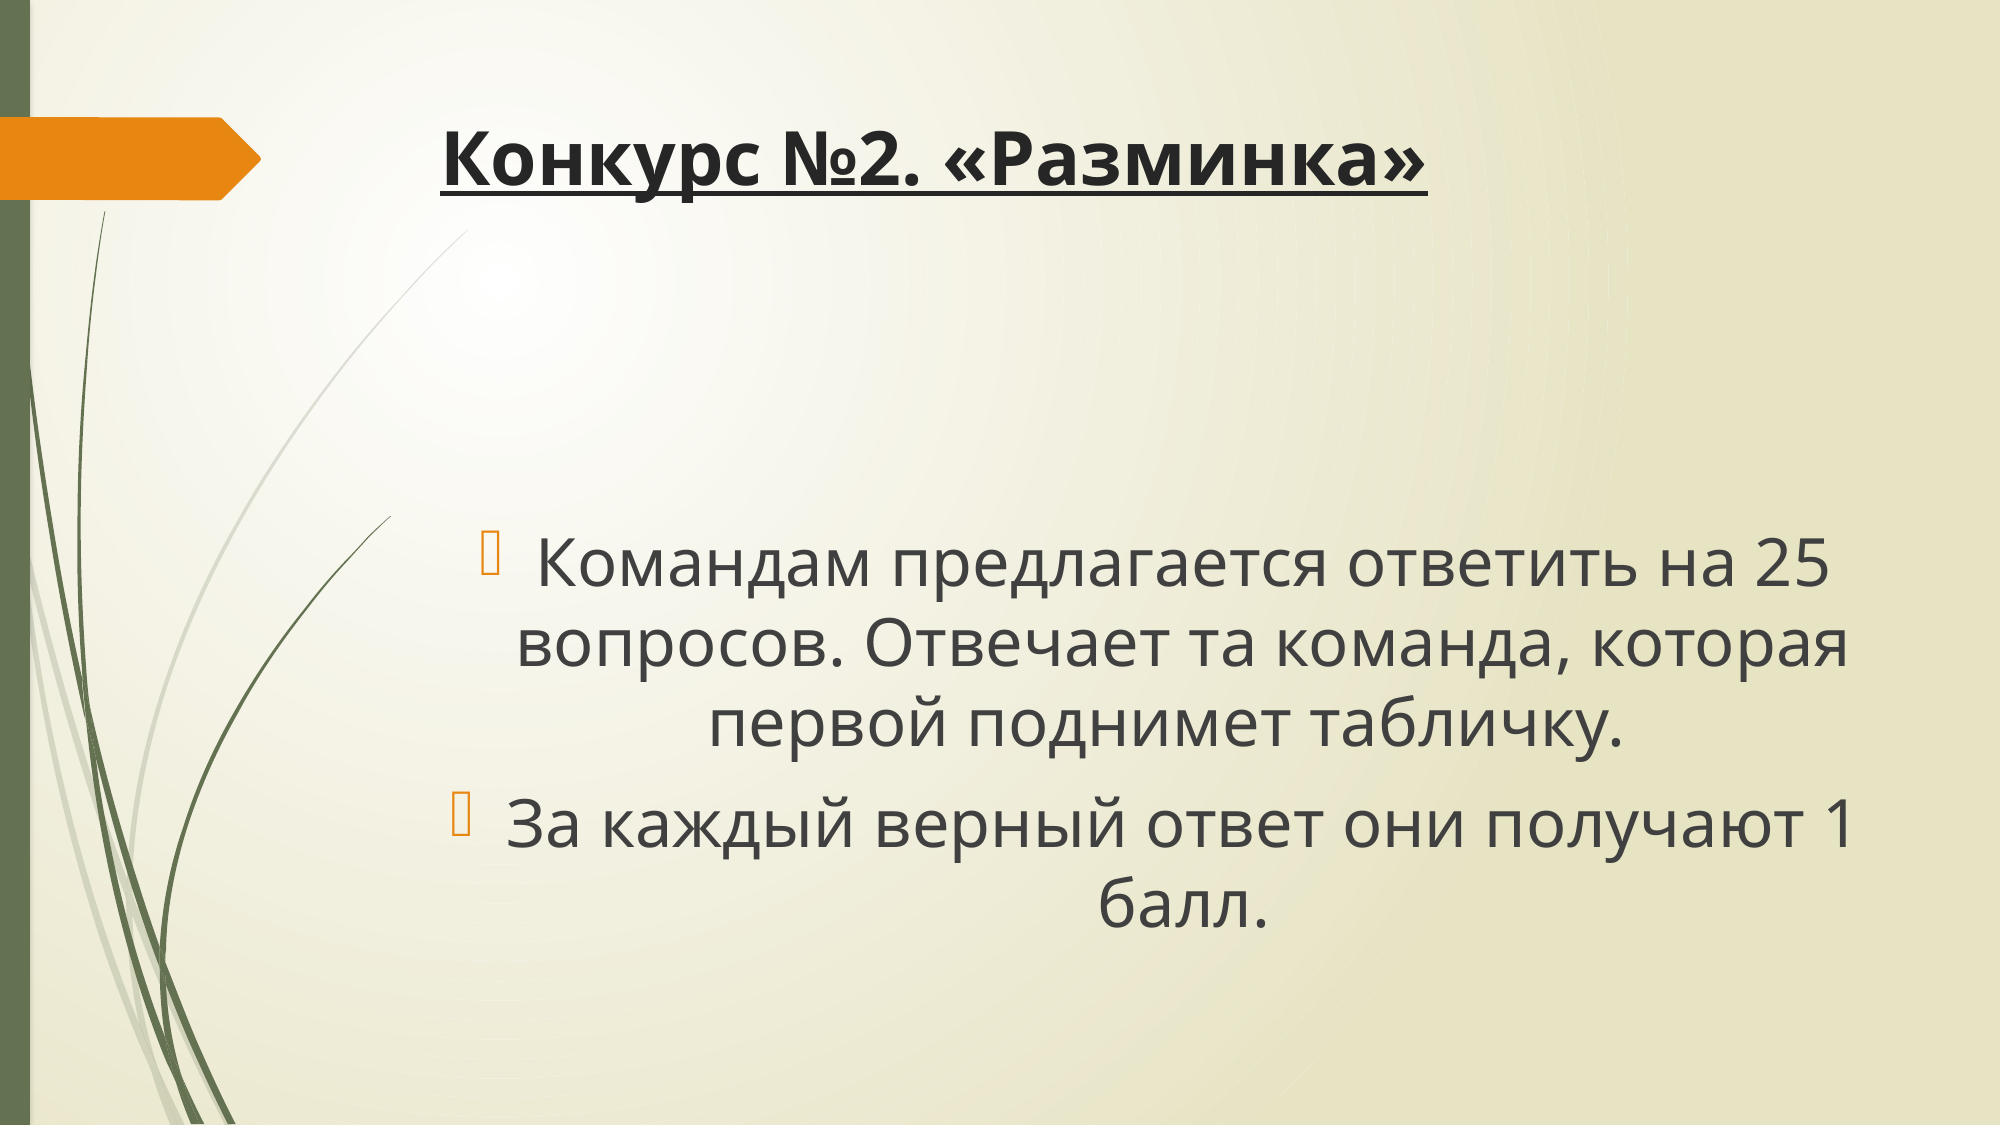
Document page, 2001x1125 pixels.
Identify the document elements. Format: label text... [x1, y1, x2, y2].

title Конкурс №2. «Разминка» [425, 102, 1888, 313]
list Командам предлагается ответить на 25 вопросов. Отвечает та команда, которая первой поднимет табличку. За каждый верный ответ они получают 1 балл. [424, 350, 1888, 970]
